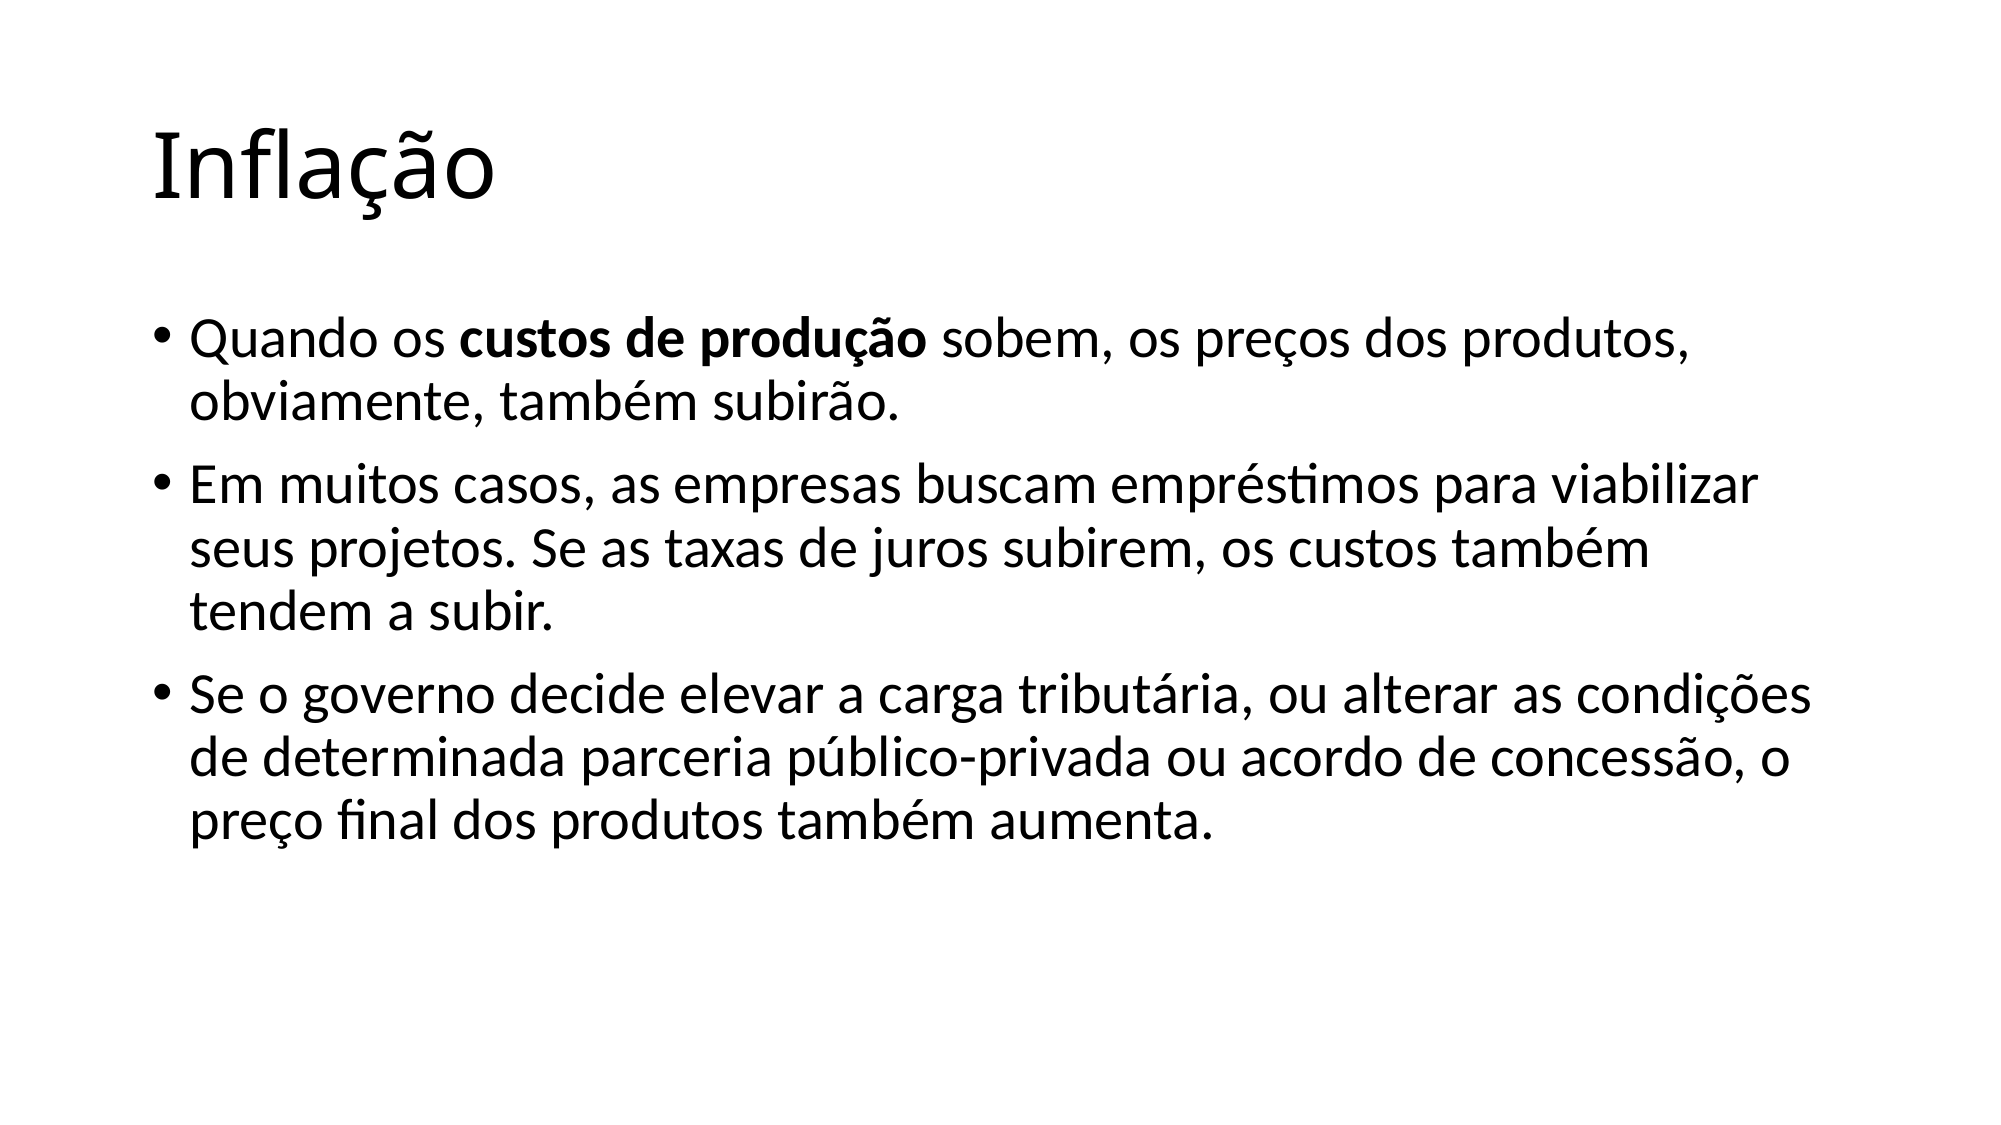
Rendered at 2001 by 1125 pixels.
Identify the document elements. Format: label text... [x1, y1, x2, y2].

list Quando os custos de produção sobem, os preços dos produtos, obviamente, também subirão. Em muitos casos, as empresas buscam empréstimos para viabilizar seus projetos. Se as taxas de juros subirem, os custos também tendem a subir. Se o governo decide elevar a carga tributária, ou alterar as condições de determinada parceria público-privada ou acordo de concessão, o preço final dos produtos também aumenta. [137, 299, 1863, 1014]
title Inflação [137, 59, 1863, 278]
